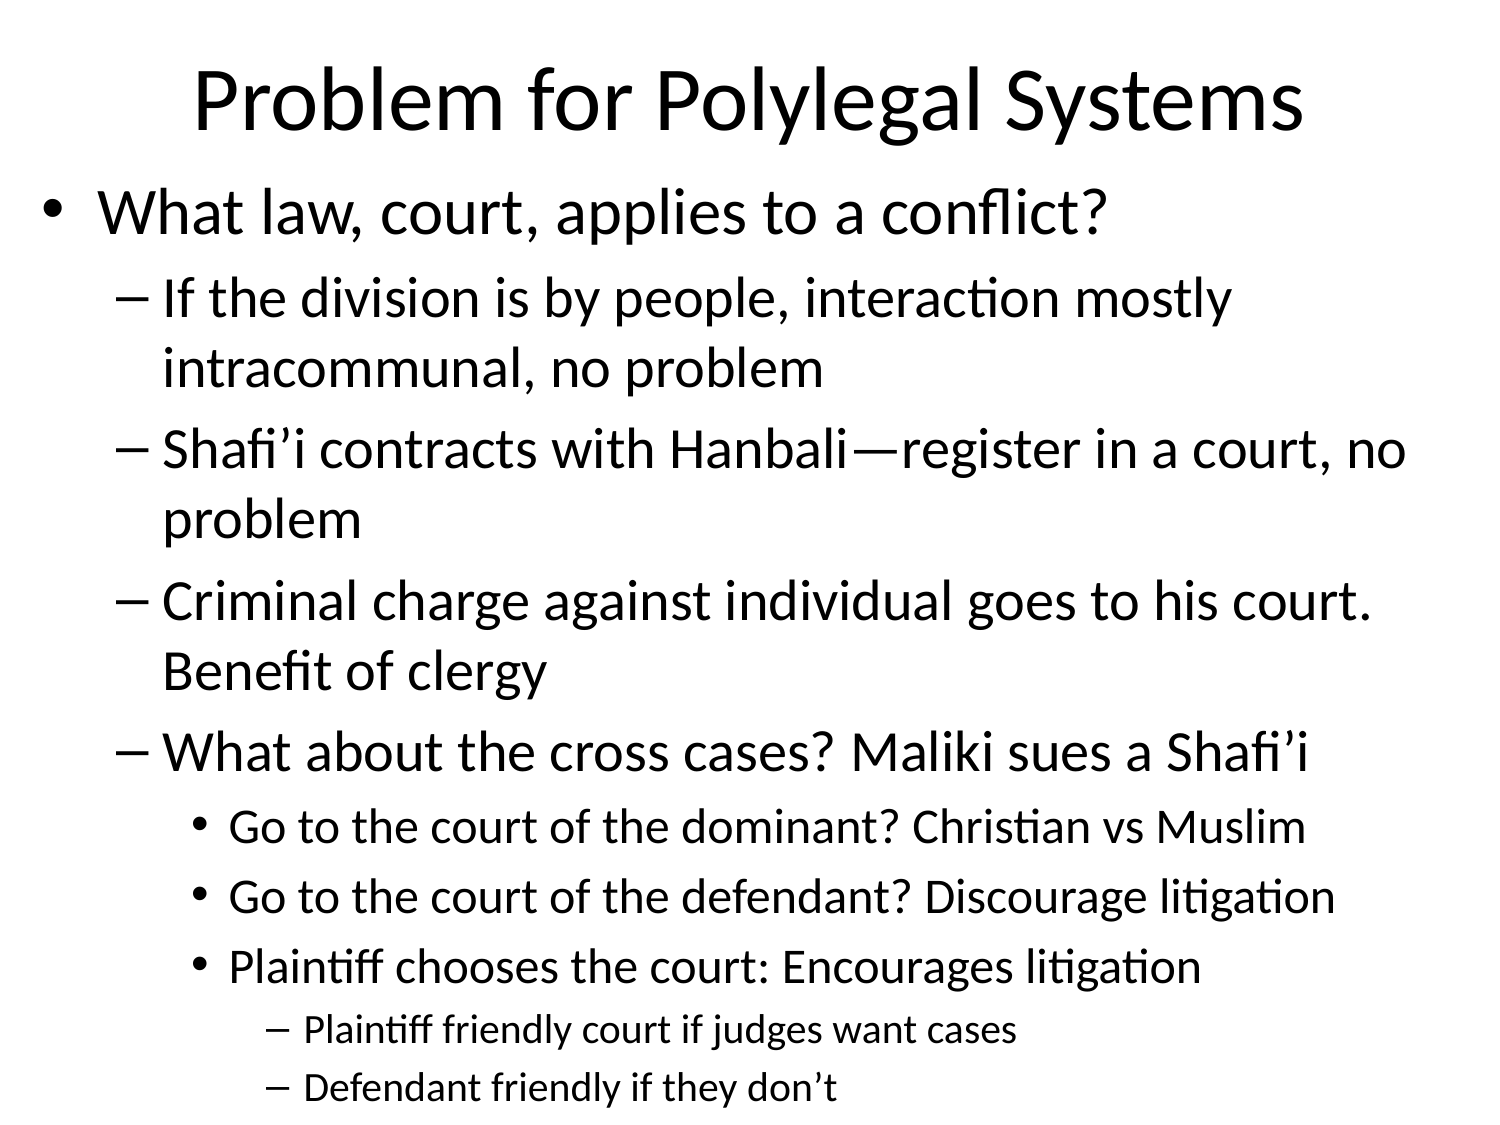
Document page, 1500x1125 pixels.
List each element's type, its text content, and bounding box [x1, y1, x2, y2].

title Problem for Polylegal Systems [75, 0, 1425, 160]
list What law, court, applies to a conflict? If the division is by people, interaction mostly intracommunal, no problem Shafi’i contracts with Hanbali—register in a court, no problem Criminal charge against individual goes to his court. Benefit of clergy What about the cross cases? Maliki sues a Shafi’i Go to the court of the dominant? Christian vs Muslim Go to the court of the defendant? Discourage litigation Plaintiff chooses the court: Encourages litigation Plaintiff friendly court if judges want cases Defendant friendly if they don’t [26, 160, 1467, 1125]
